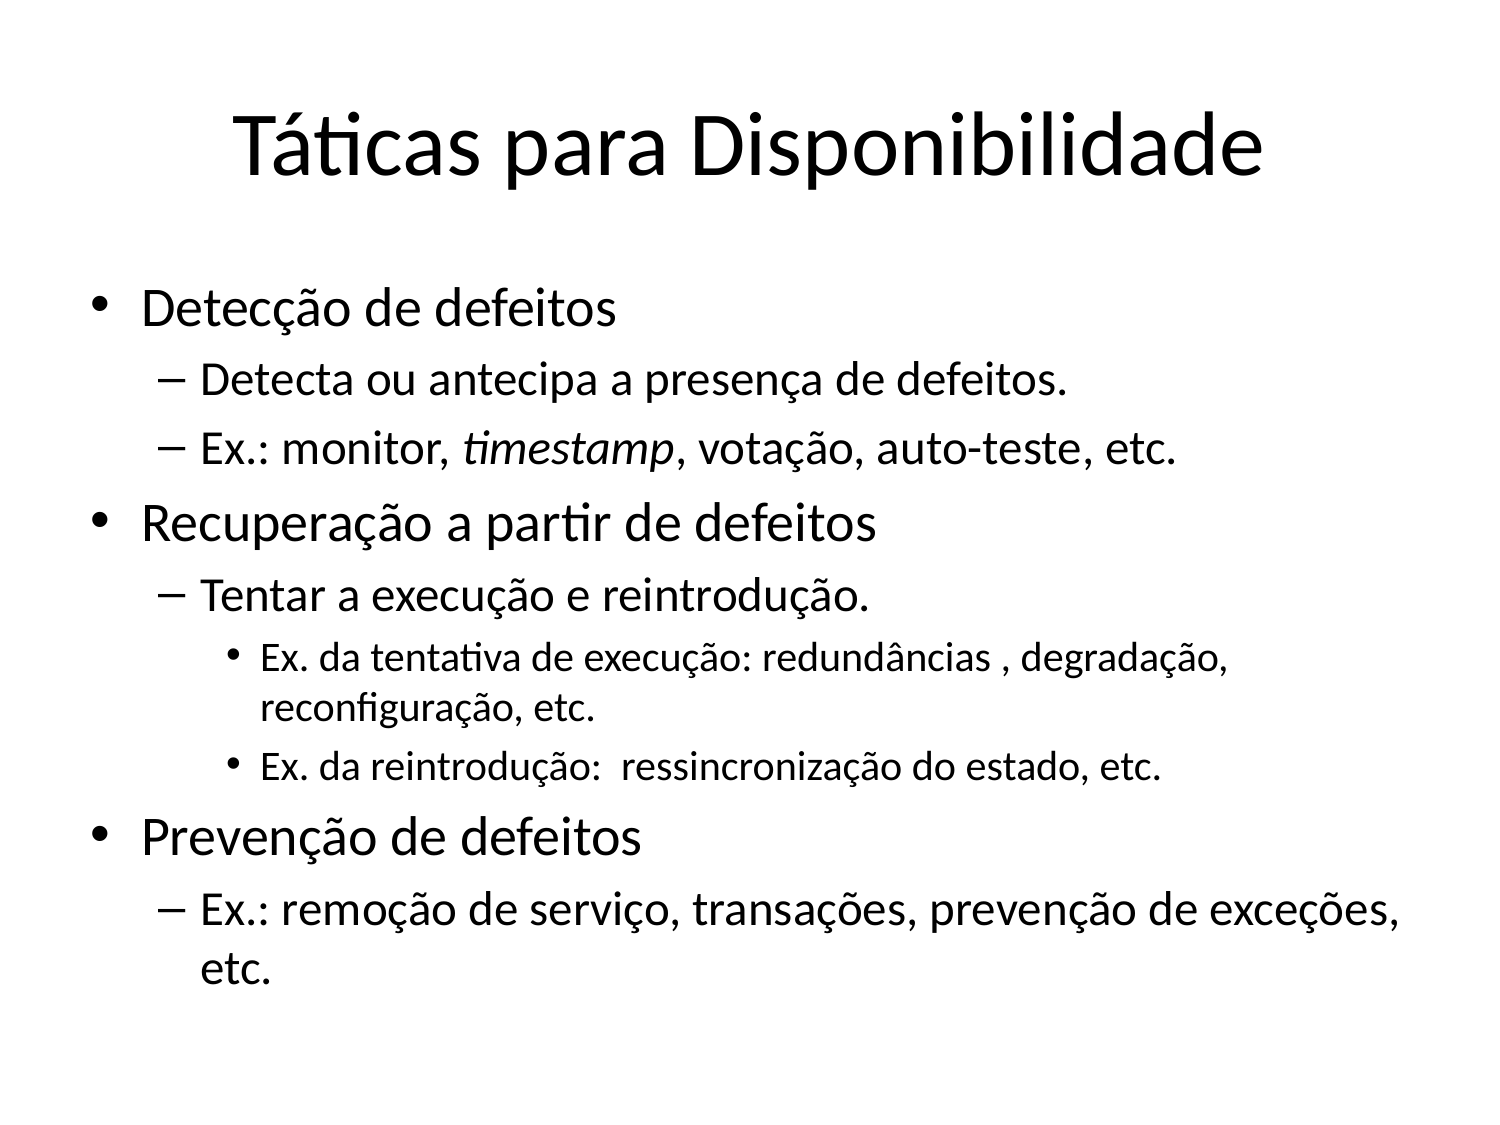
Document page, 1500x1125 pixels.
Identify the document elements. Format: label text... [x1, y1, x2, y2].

title Táticas para Disponibilidade [75, 45, 1425, 233]
list Detecção de defeitos Detecta ou antecipa a presença de defeitos. Ex.: monitor, timestamp, votação, auto-teste, etc. Recuperação a partir de defeitos Tentar a execução e reintrodução. Ex. da tentativa de execução: redundâncias , degradação, reconfiguração, etc. Ex. da reintrodução: ressincronização do estado, etc. Prevenção de defeitos Ex.: remoção de serviço, transações, prevenção de exceções, etc. [75, 262, 1425, 1005]
